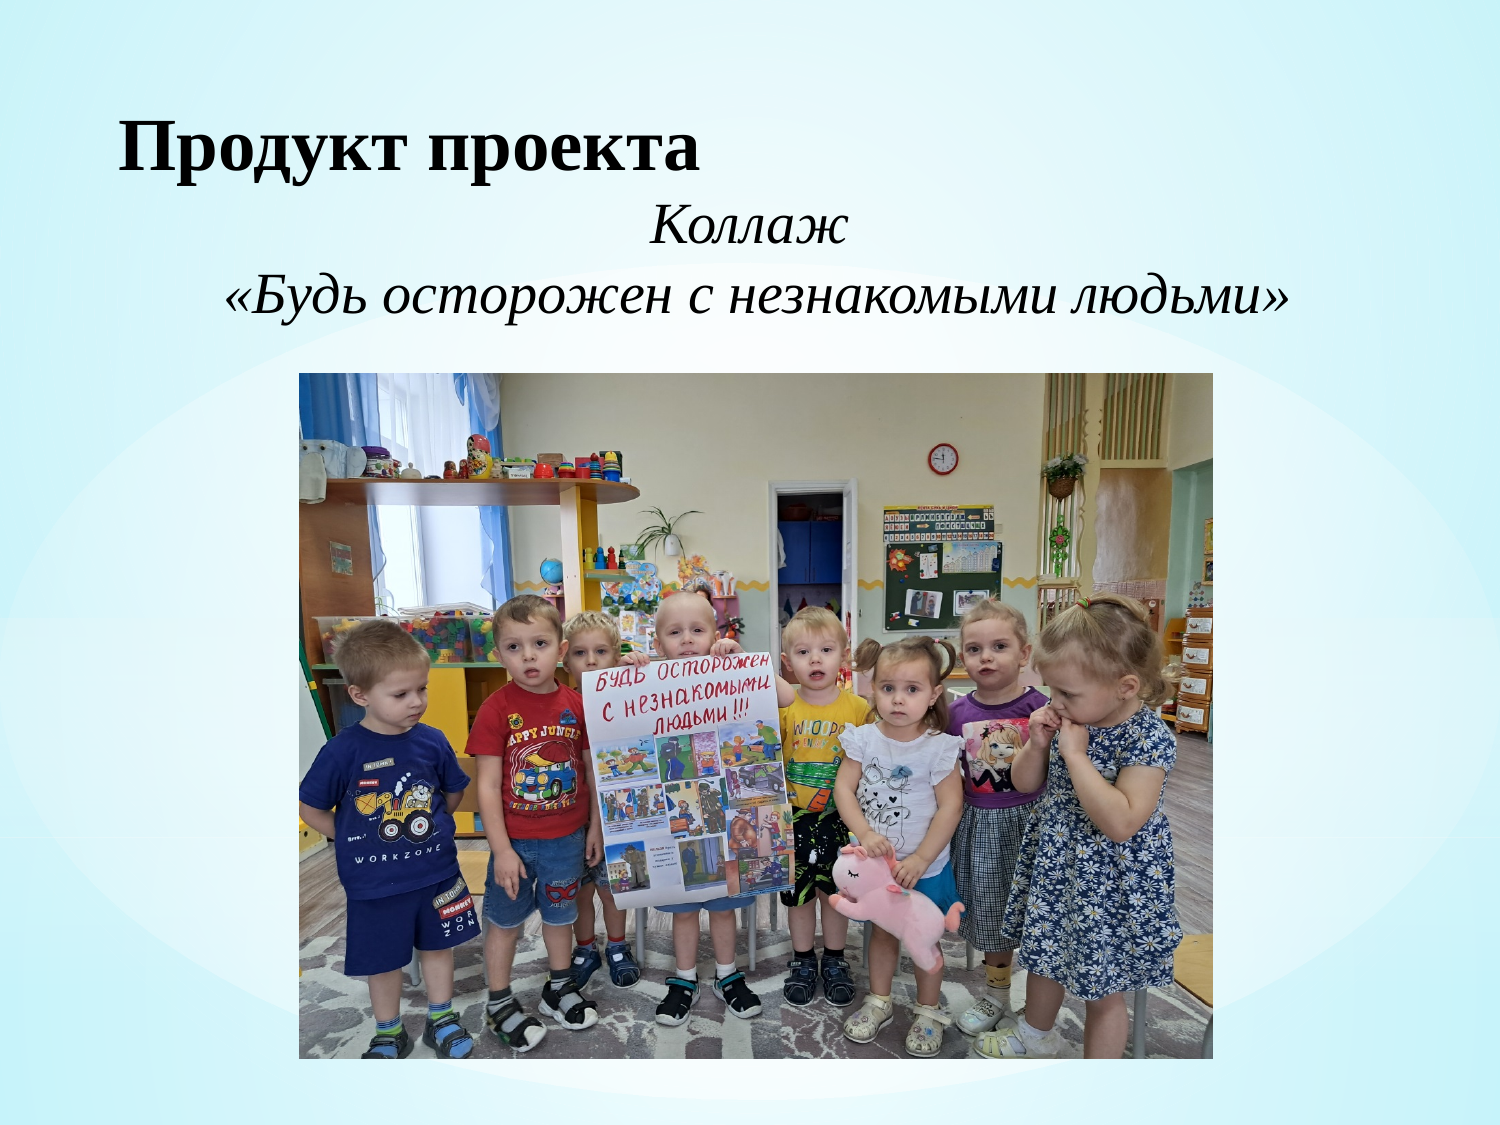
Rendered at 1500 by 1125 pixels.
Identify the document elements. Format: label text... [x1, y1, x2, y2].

picture [298, 373, 1213, 1059]
text_box Продукт проекта Коллаж «Будь осторожен с незнакомыми людьми» [29, 42, 1412, 333]
